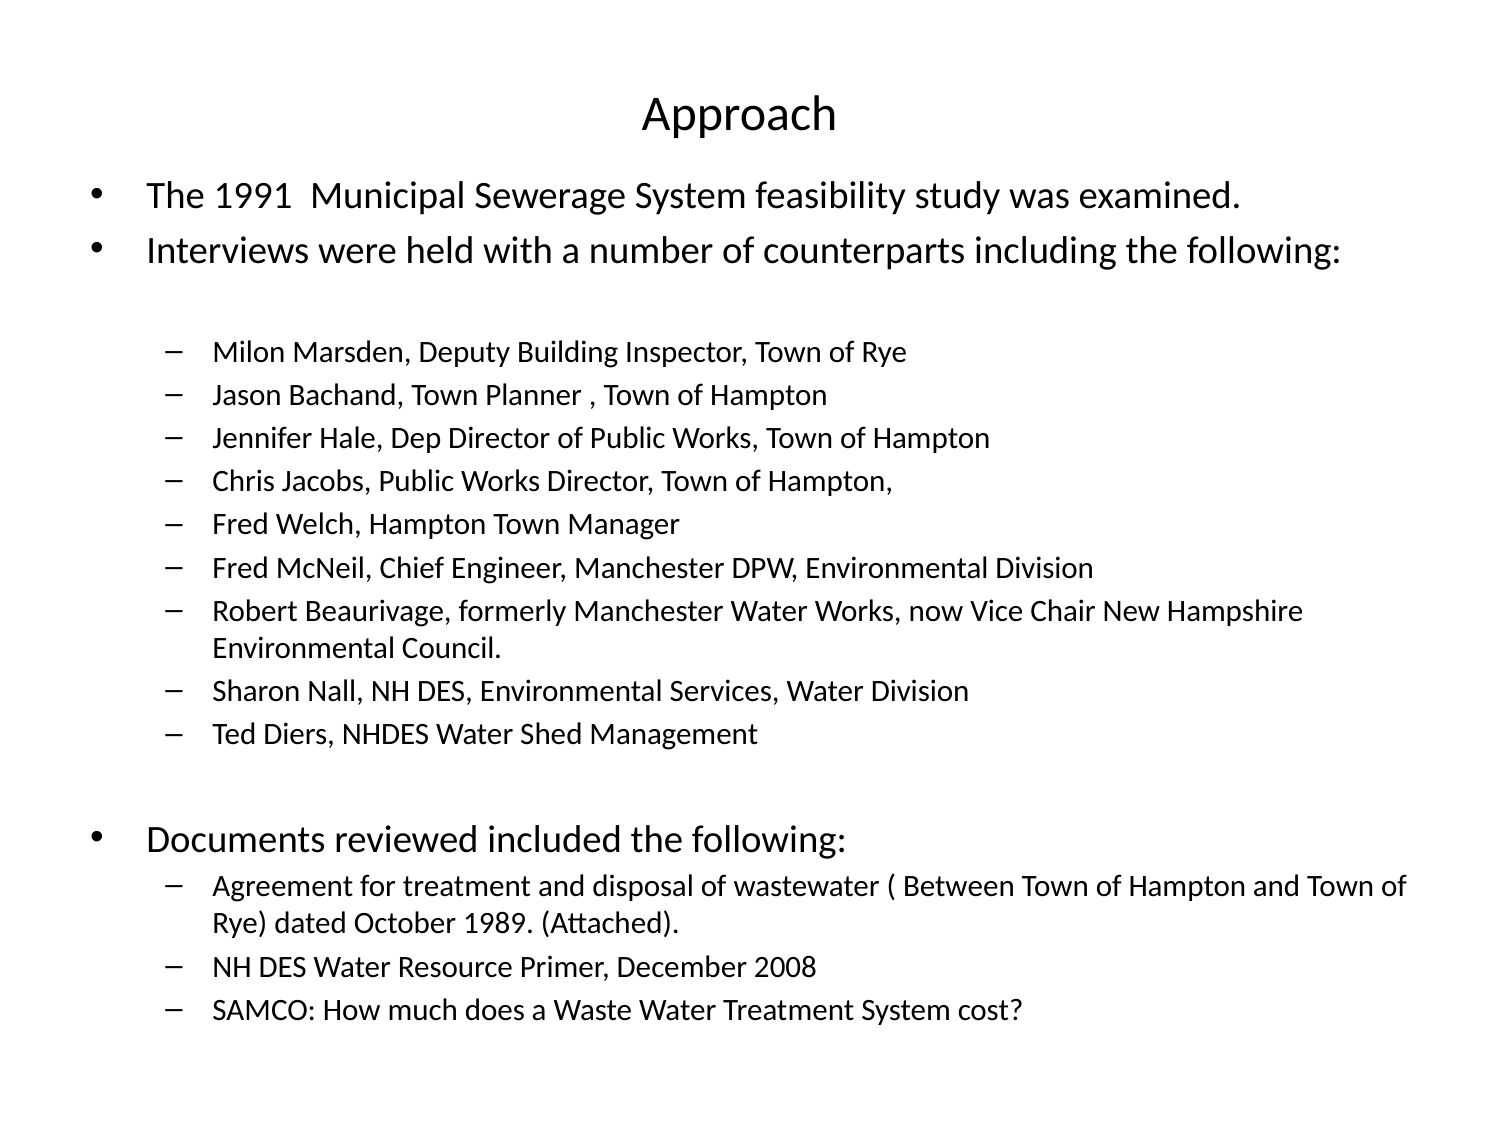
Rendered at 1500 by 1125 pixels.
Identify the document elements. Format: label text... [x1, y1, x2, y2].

title Approach [75, 0, 1425, 162]
list The 1991 Municipal Sewerage System feasibility study was examined. Interviews were held with a number of counterparts including the following: Milon Marsden, Deputy Building Inspector, Town of Rye Jason Bachand, Town Planner , Town of Hampton Jennifer Hale, Dep Director of Public Works, Town of Hampton Chris Jacobs, Public Works Director, Town of Hampton, Fred Welch, Hampton Town Manager Fred McNeil, Chief Engineer, Manchester DPW, Environmental Division Robert Beaurivage, formerly Manchester Water Works, now Vice Chair New Hampshire Environmental Council. Sharon Nall, NH DES, Environmental Services, Water Division Ted Diers, NHDES Water Shed Management Documents reviewed included the following: Agreement for treatment and disposal of wastewater ( Between Town of Hampton and Town of Rye) dated October 1989. (Attached). NH DES Water Resource Primer, December 2008 SAMCO: How much does a Waste Water Treatment System cost? [75, 162, 1425, 1038]
